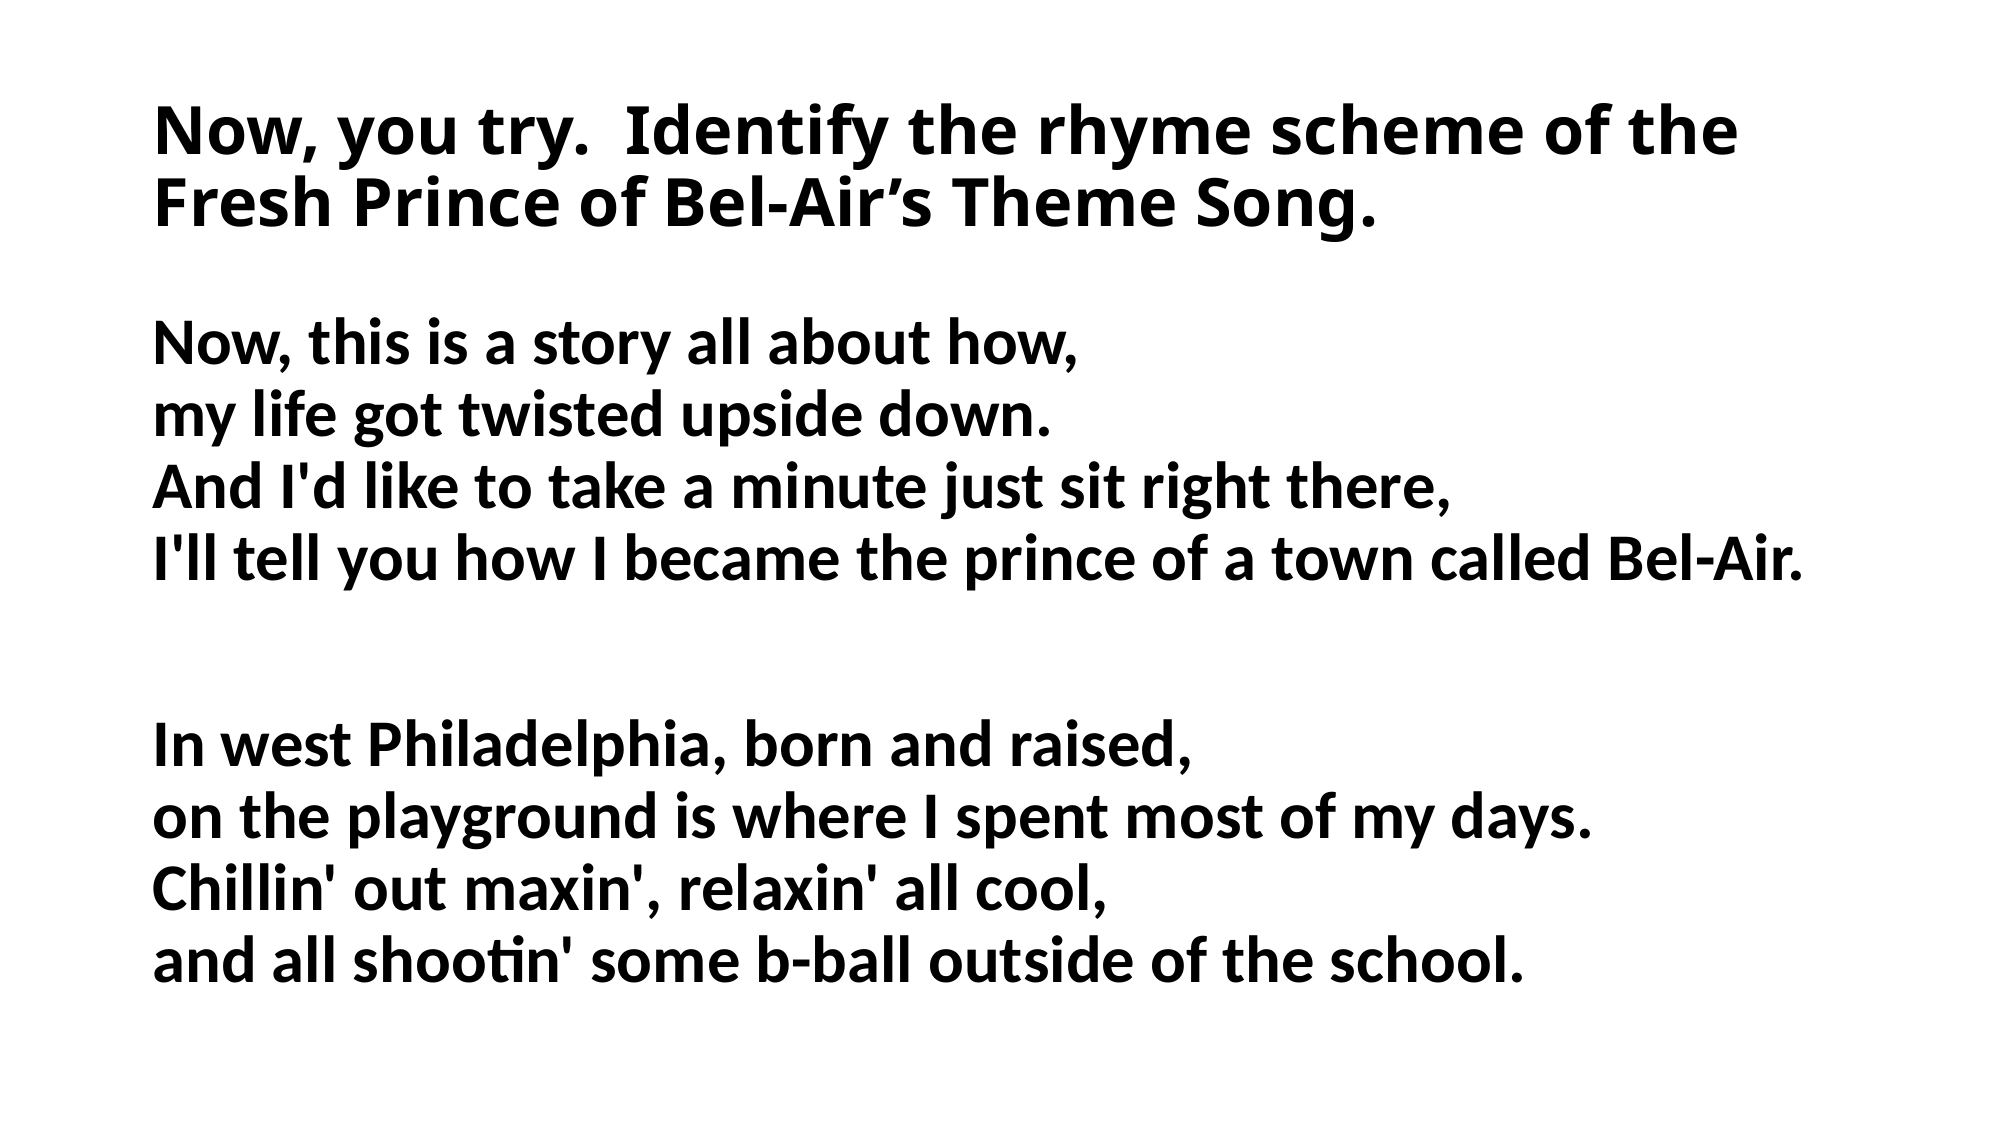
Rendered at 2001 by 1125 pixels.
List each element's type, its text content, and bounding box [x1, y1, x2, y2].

title Now, you try. Identify the rhyme scheme of the Fresh Prince of Bel-Air’s Theme Song. [137, 59, 1863, 278]
list Now, this is a story all about how, my life got twisted upside down. And I'd like to take a minute just sit right there, I'll tell you how I became the prince of a town called Bel-Air. In west Philadelphia, born and raised, on the playground is where I spent most of my days. Chillin' out maxin', relaxin' all cool, and all shootin' some b-ball outside of the school. [137, 299, 1863, 1014]
